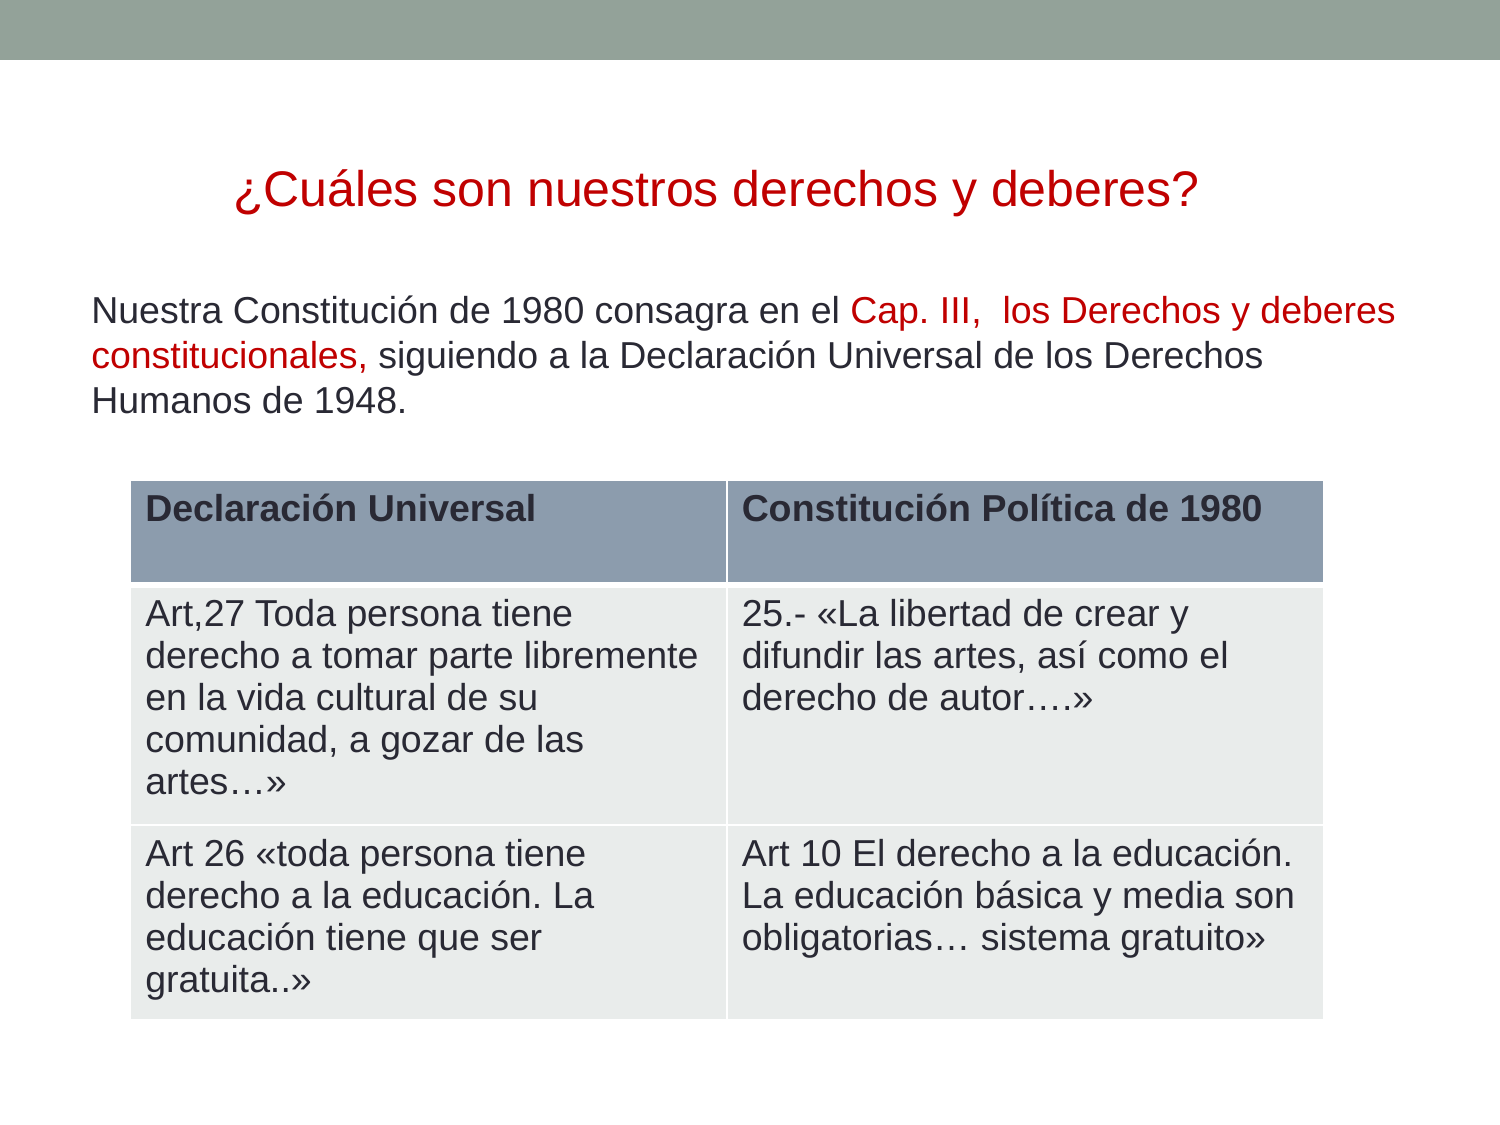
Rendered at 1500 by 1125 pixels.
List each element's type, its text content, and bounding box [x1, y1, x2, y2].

table_cell Art 10 El derecho a la educación. La educación básica y media son obligatorias… sistema gratuito» [728, 826, 1323, 1019]
table_cell Art,27 Toda persona tiene derecho a tomar parte libremente en la vida cultural de su comunidad, a gozar de las artes…» [131, 588, 726, 824]
table_header Constitución Política de 1980 [728, 481, 1323, 582]
text_box ¿Cuáles son nuestros derechos y deberes? [218, 148, 1321, 224]
text_box Nuestra Constitución de 1980 consagra en el Cap. III, los Derechos y deberes constitucionales, siguiendo a la Declaración Universal de los Derechos Humanos de 1948. [76, 278, 1424, 429]
table_header Declaración Universal [131, 481, 726, 582]
table_cell 25.- «La libertad de crear y difundir las artes, así como el derecho de autor….» [728, 588, 1323, 824]
table_cell Art 26 «toda persona tiene derecho a la educación. La educación tiene que ser gratuita..» [131, 826, 726, 1019]
